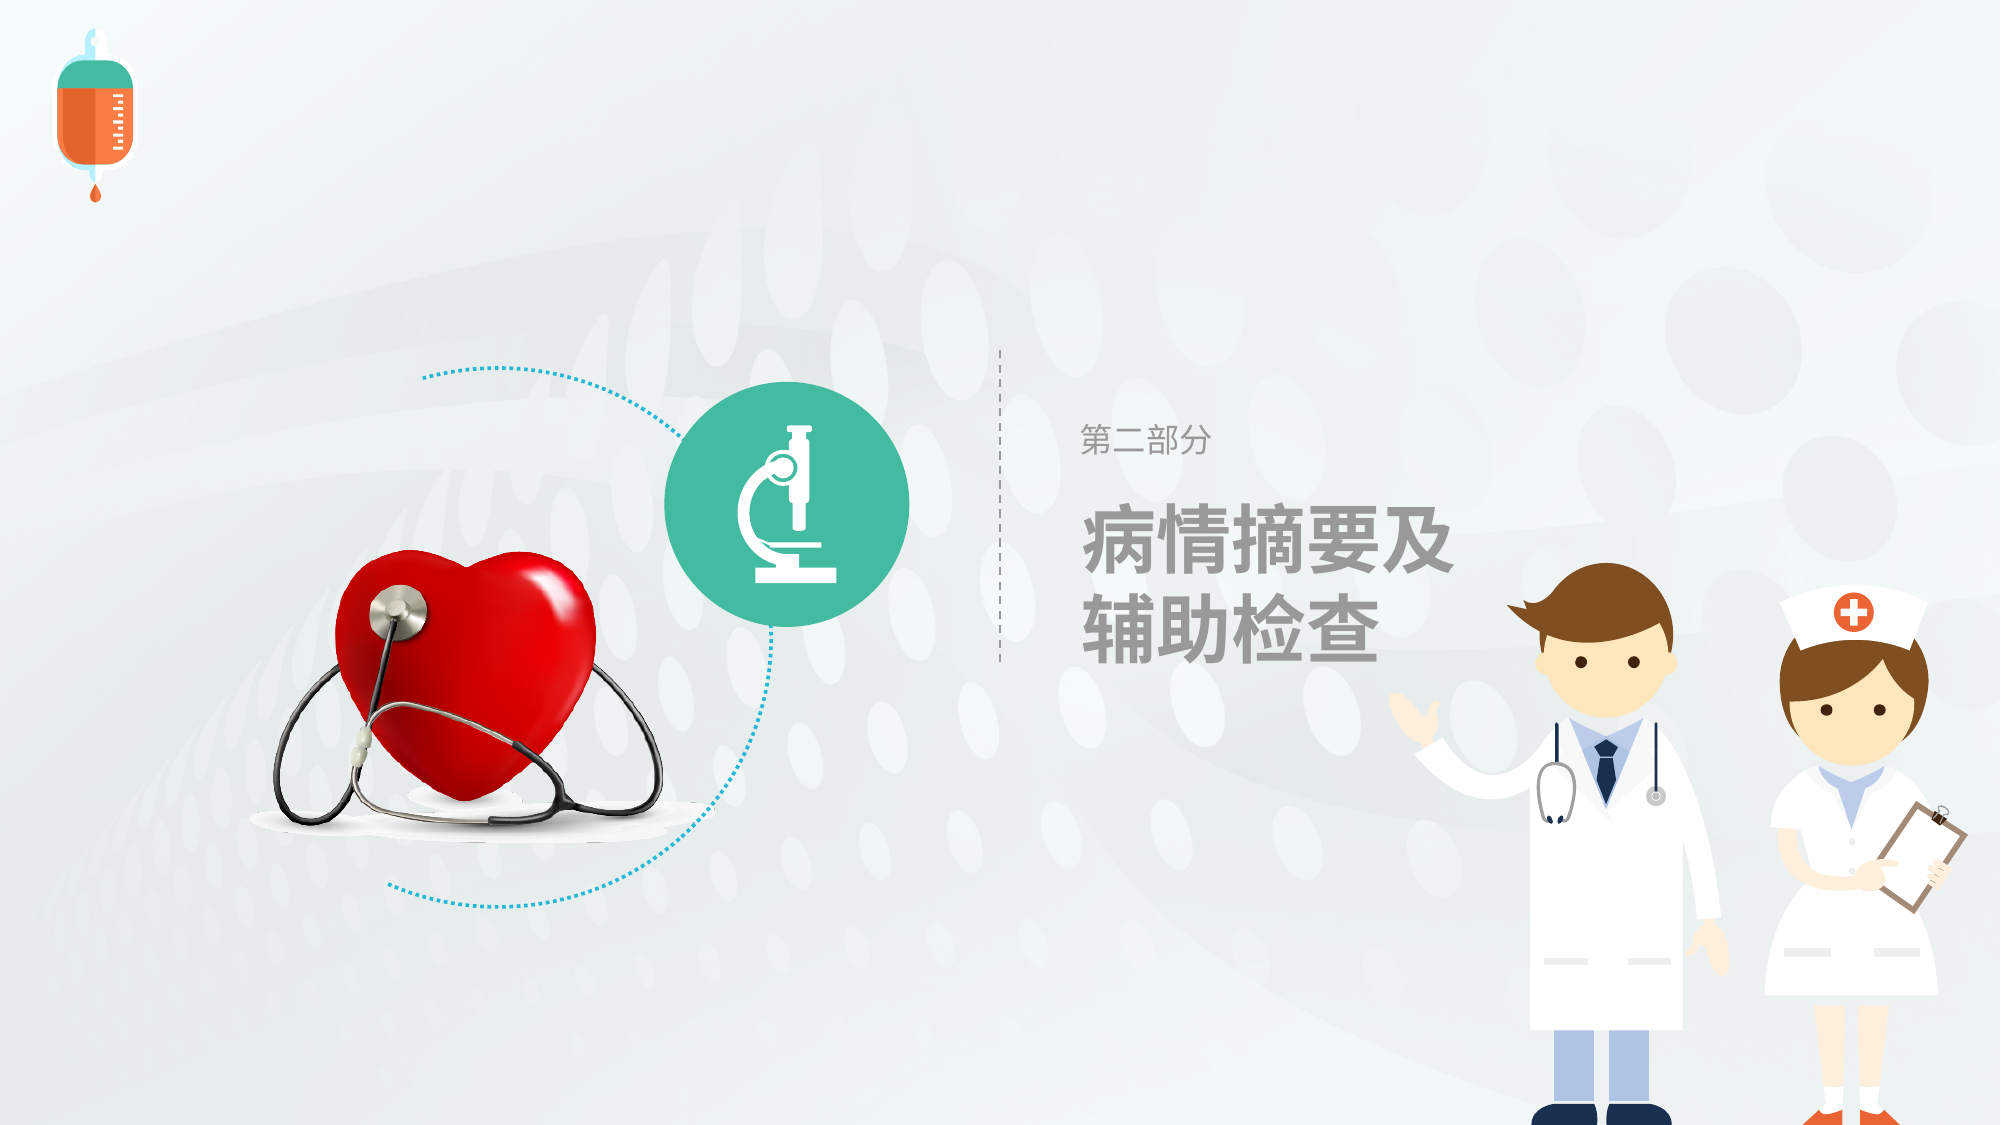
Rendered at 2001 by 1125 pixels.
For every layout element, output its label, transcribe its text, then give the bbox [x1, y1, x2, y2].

text_box 病情摘要及 辅助检查 [1066, 484, 1472, 680]
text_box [249, 368, 772, 907]
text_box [52, 28, 139, 203]
text_box 第二部分 [1064, 411, 1228, 467]
picture [1389, 562, 1969, 1125]
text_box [664, 381, 910, 627]
